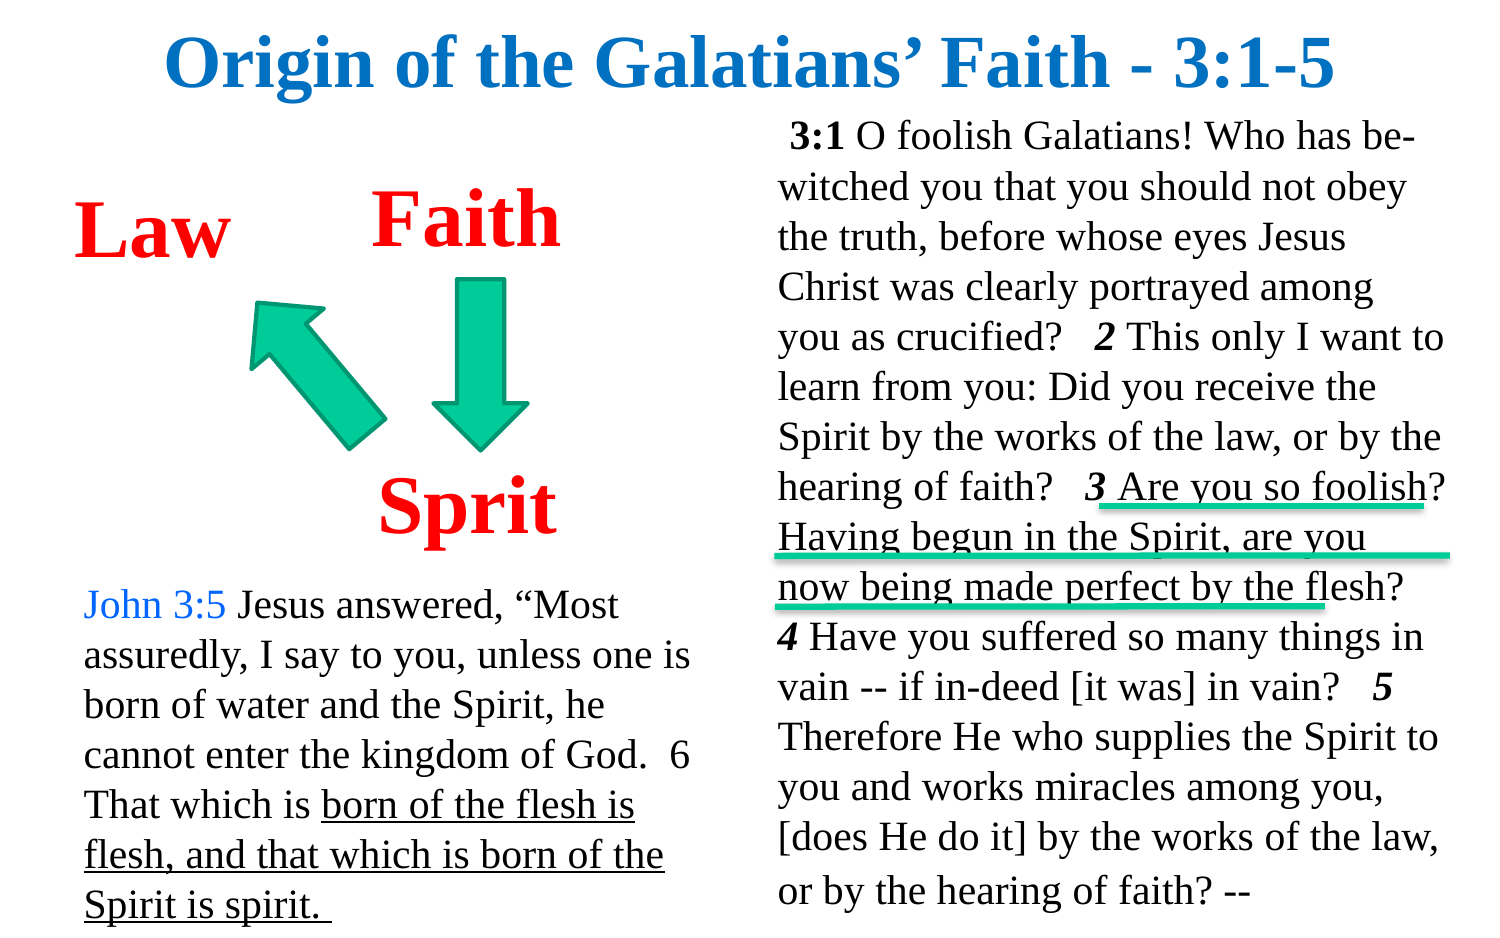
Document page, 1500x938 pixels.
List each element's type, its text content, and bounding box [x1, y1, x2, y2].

text_box Law [59, 166, 260, 282]
list 3:1 O foolish Galatians! Who has be-witched you that you should not obey the truth, before whose eyes Jesus Christ was clearly portrayed among you as crucified? 2 This only I want to learn from you: Did you receive the Spirit by the works of the law, or by the hearing of faith? 3 Are you so foolish? Having begun in the Spirit, are you now being made perfect by the flesh? 4 Have you suffered so many things in vain -- if in-deed [it was] in vain? 5 Therefore He who supplies the Spirit to you and works miracles among you, [does He do it] by the works of the law, or by the hearing of faith? -- [762, 93, 1463, 855]
text_box [249, 300, 388, 452]
text_box Sprit [362, 442, 575, 558]
text_box [431, 277, 530, 453]
title Origin of the Galatians’ Faith - 3:1-5 [112, 0, 1388, 115]
text_box John 3:5 Jesus answered, “Most assuredly, I say to you, unless one is born of water and the Spirit, he cannot enter the kingdom of God. 6 That which is born of the flesh is flesh, and that which is born of the Spirit is spirit. [68, 569, 719, 935]
text_box Faith [356, 156, 605, 271]
